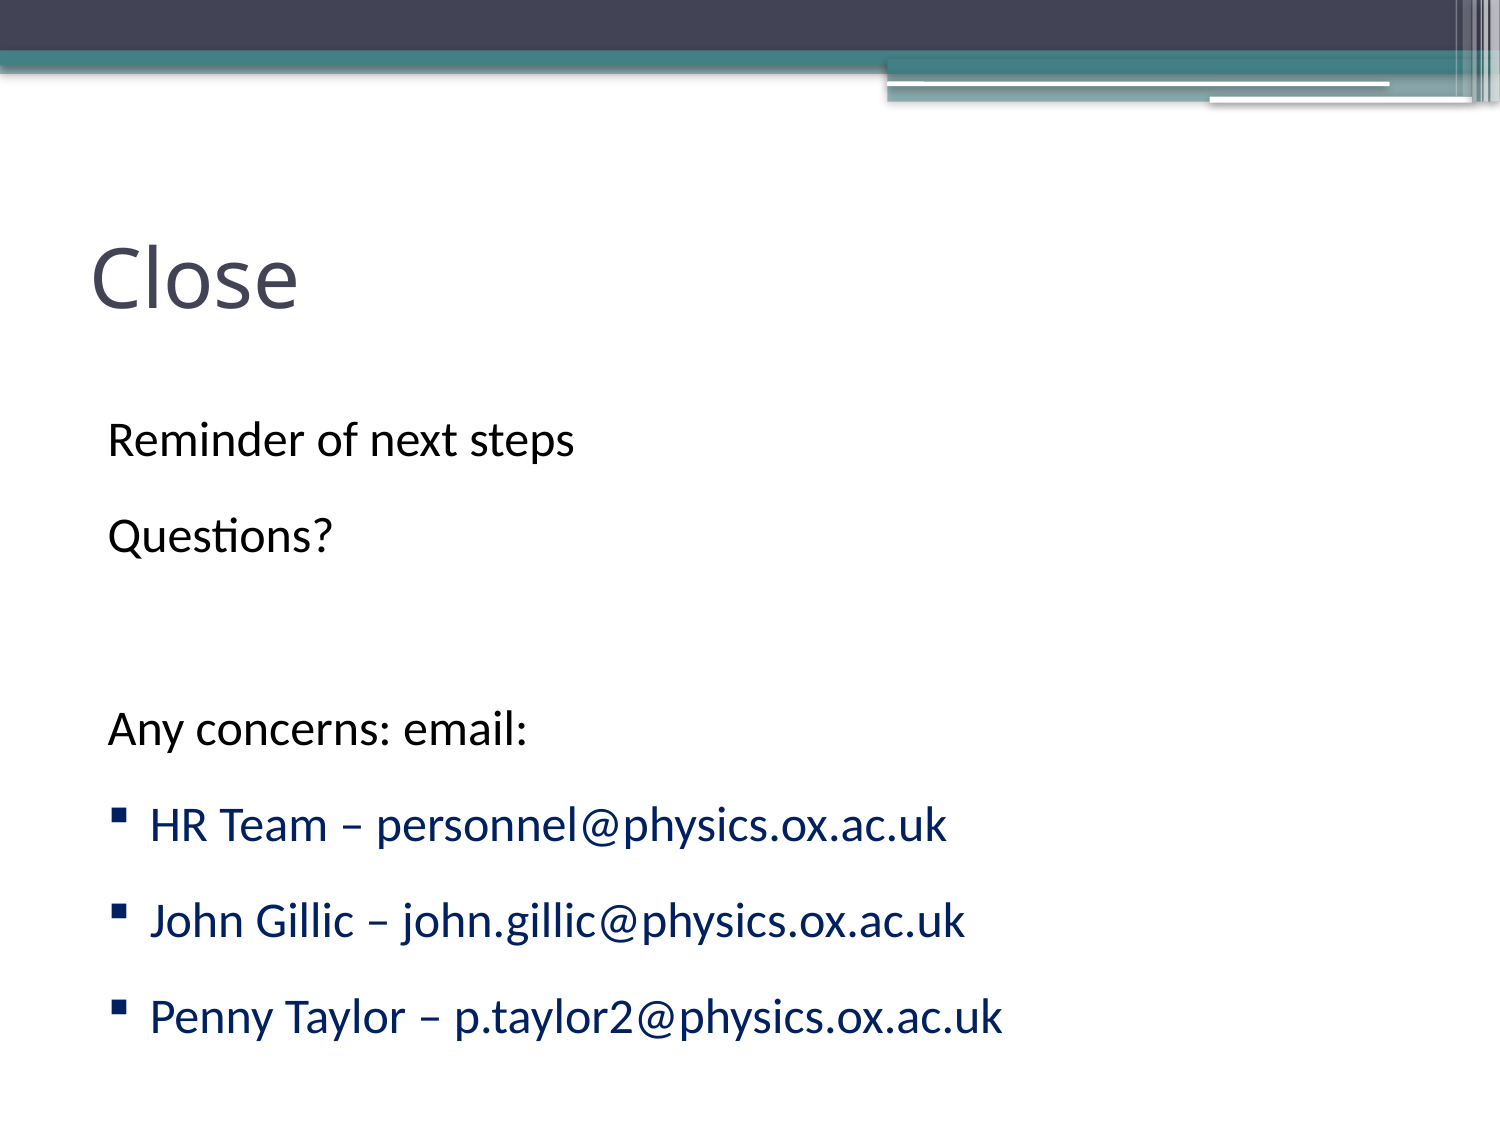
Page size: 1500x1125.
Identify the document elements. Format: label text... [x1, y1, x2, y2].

title Close [75, 187, 1425, 363]
list Reminder of next steps Questions? Any concerns: email: HR Team – personnel@physics.ox.ac.uk John Gillic – john.gillic@physics.ox.ac.uk Penny Taylor – p.taylor2@physics.ox.ac.uk [75, 368, 1425, 1079]
